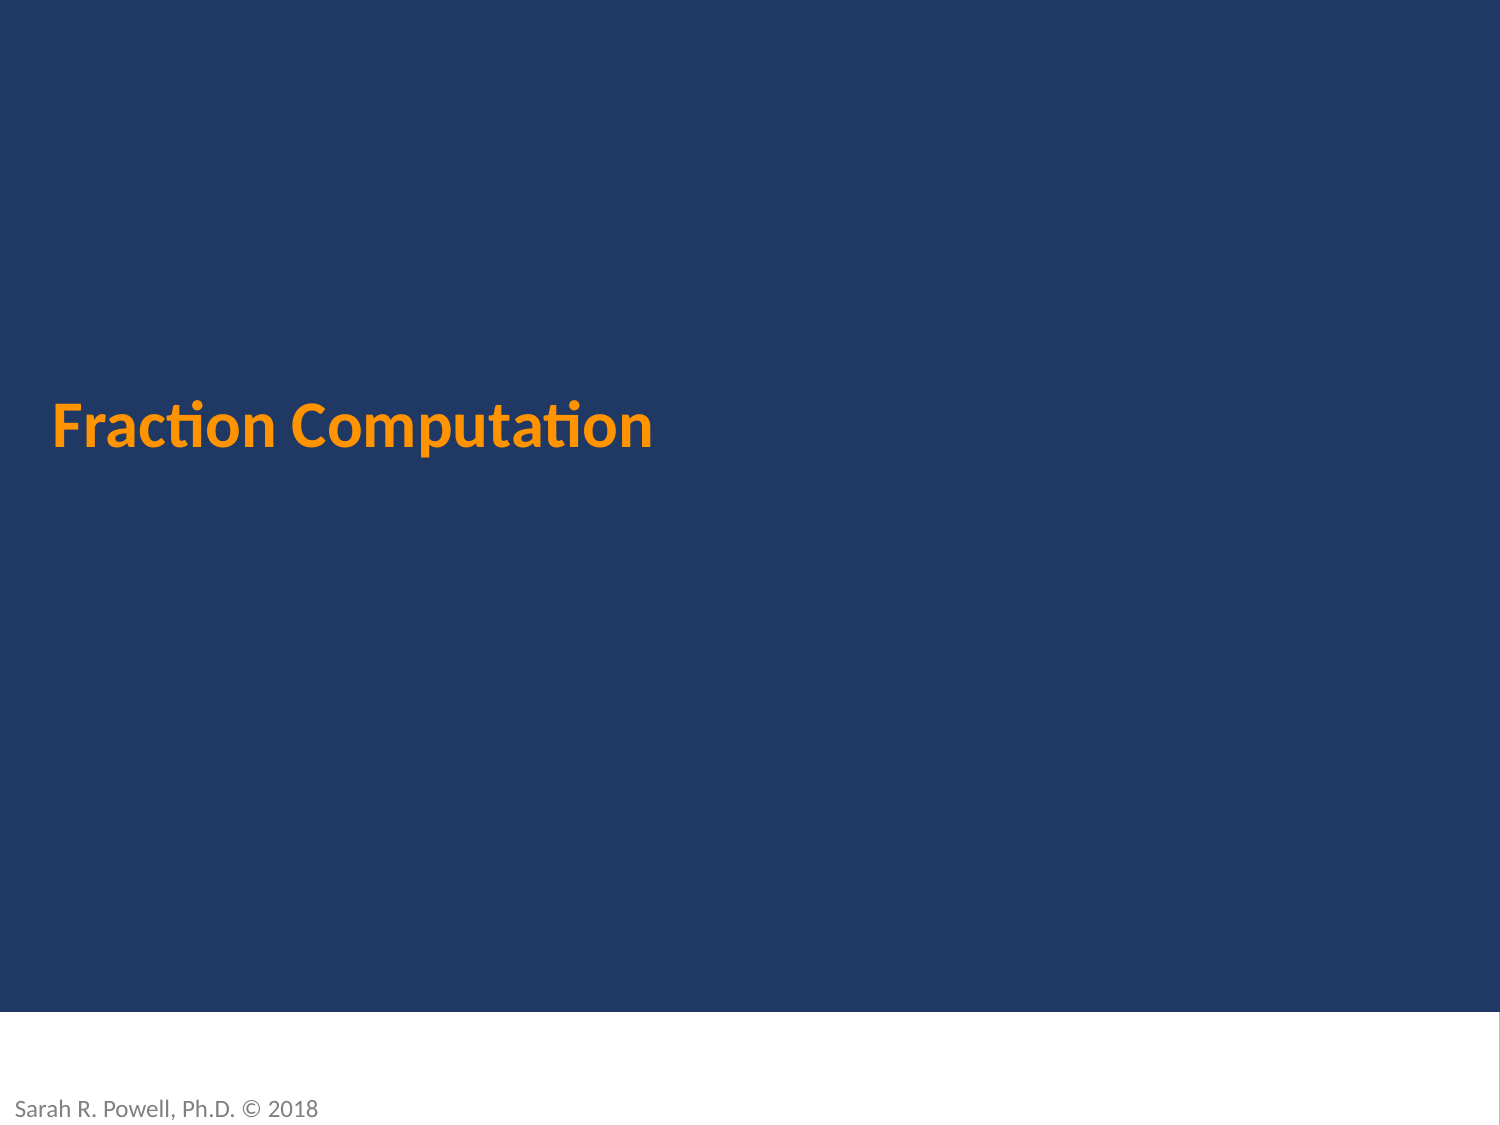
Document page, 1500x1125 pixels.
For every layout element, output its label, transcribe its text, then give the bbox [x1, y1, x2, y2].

title Fraction Computation [37, 280, 1463, 468]
